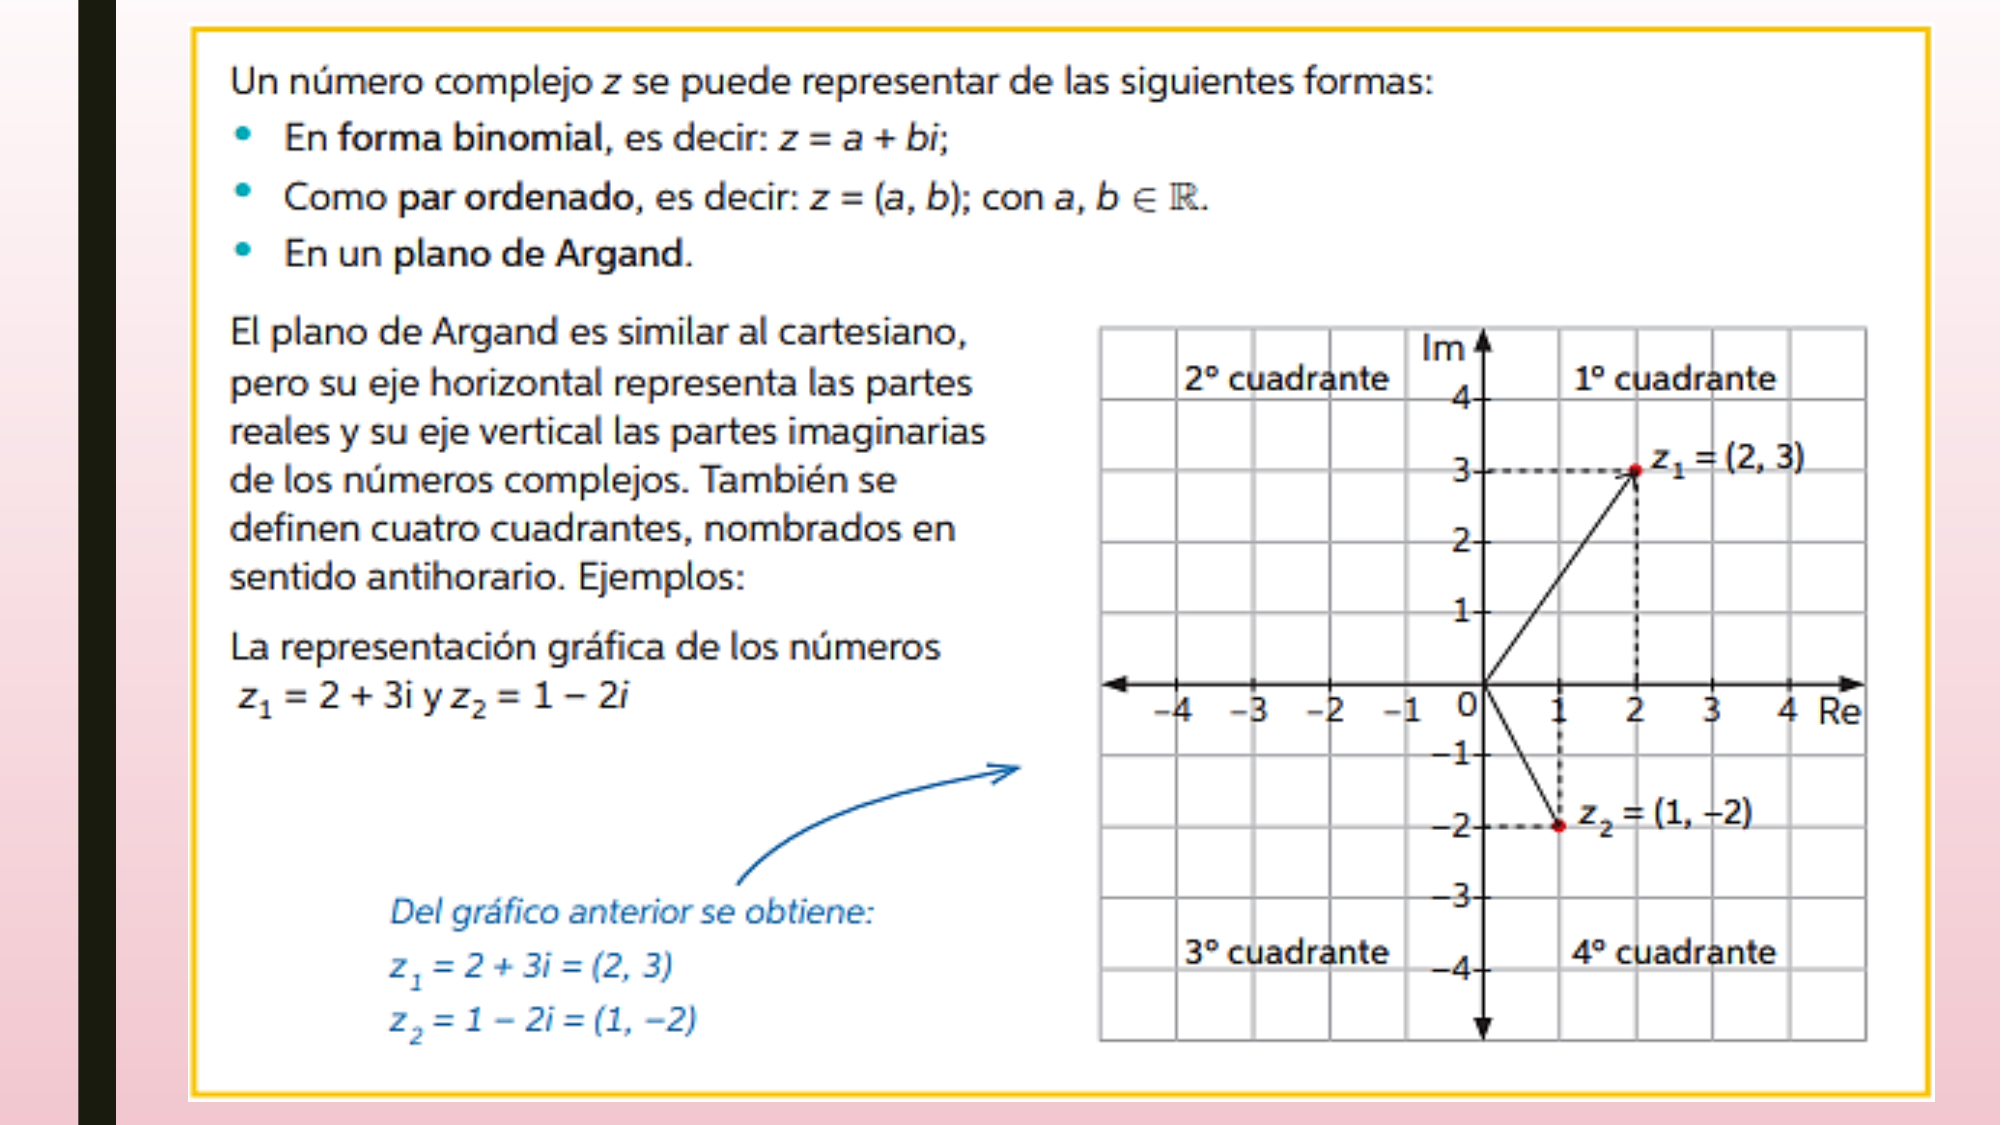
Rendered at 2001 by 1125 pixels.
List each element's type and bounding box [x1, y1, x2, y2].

picture [187, 22, 1935, 1102]
